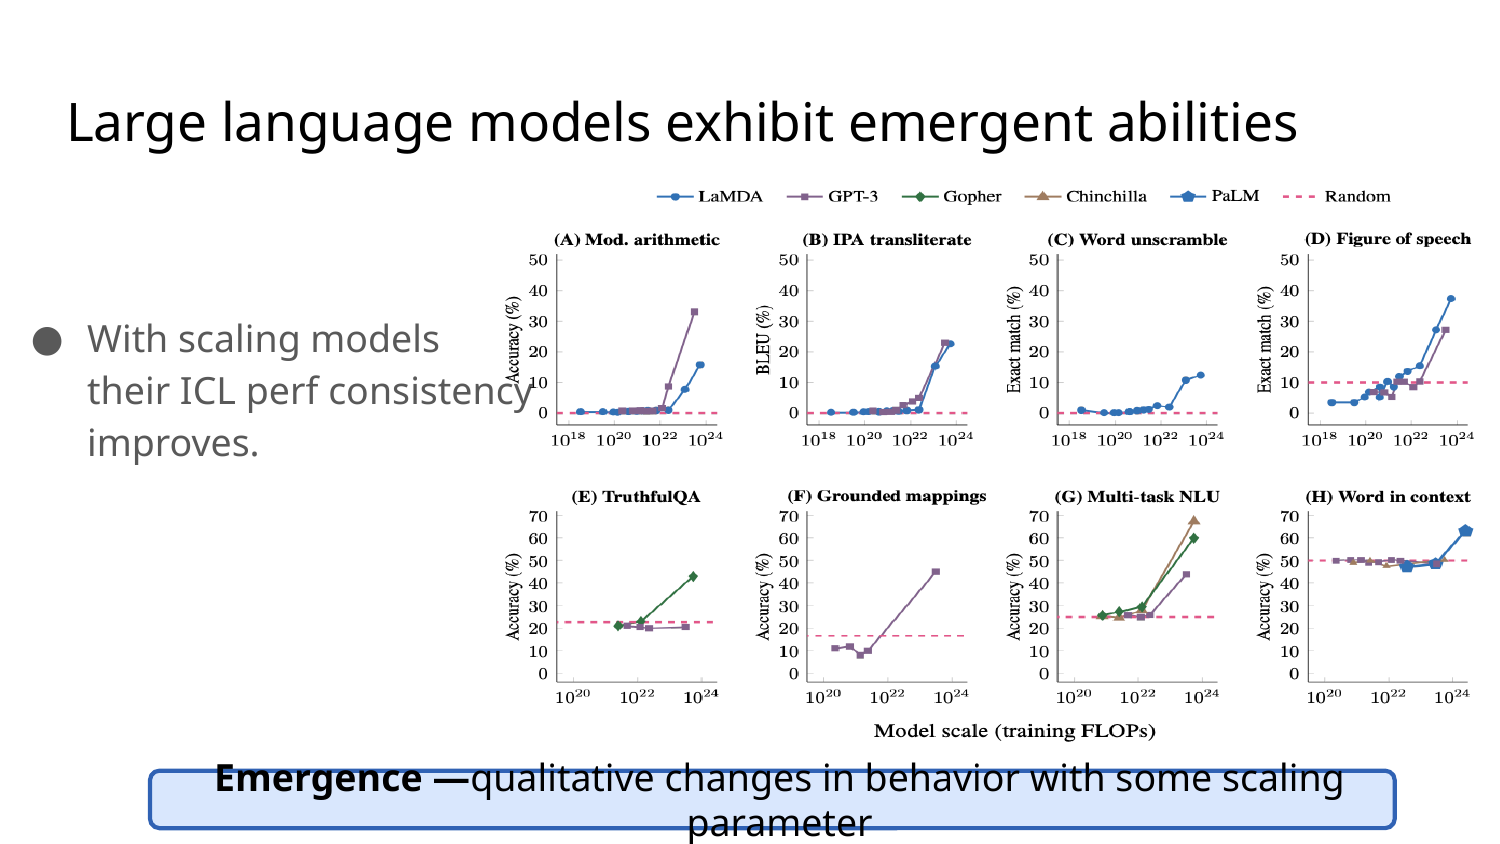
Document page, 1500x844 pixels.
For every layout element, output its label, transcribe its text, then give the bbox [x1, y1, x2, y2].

title Large language models exhibit emergent abilities [51, 72, 1449, 167]
picture [441, 163, 1498, 750]
text_box Emergence —qualitative changes in behavior with some scaling parameter [147, 768, 1397, 831]
list With scaling models their ICL perf consistency improves. [0, 196, 440, 757]
